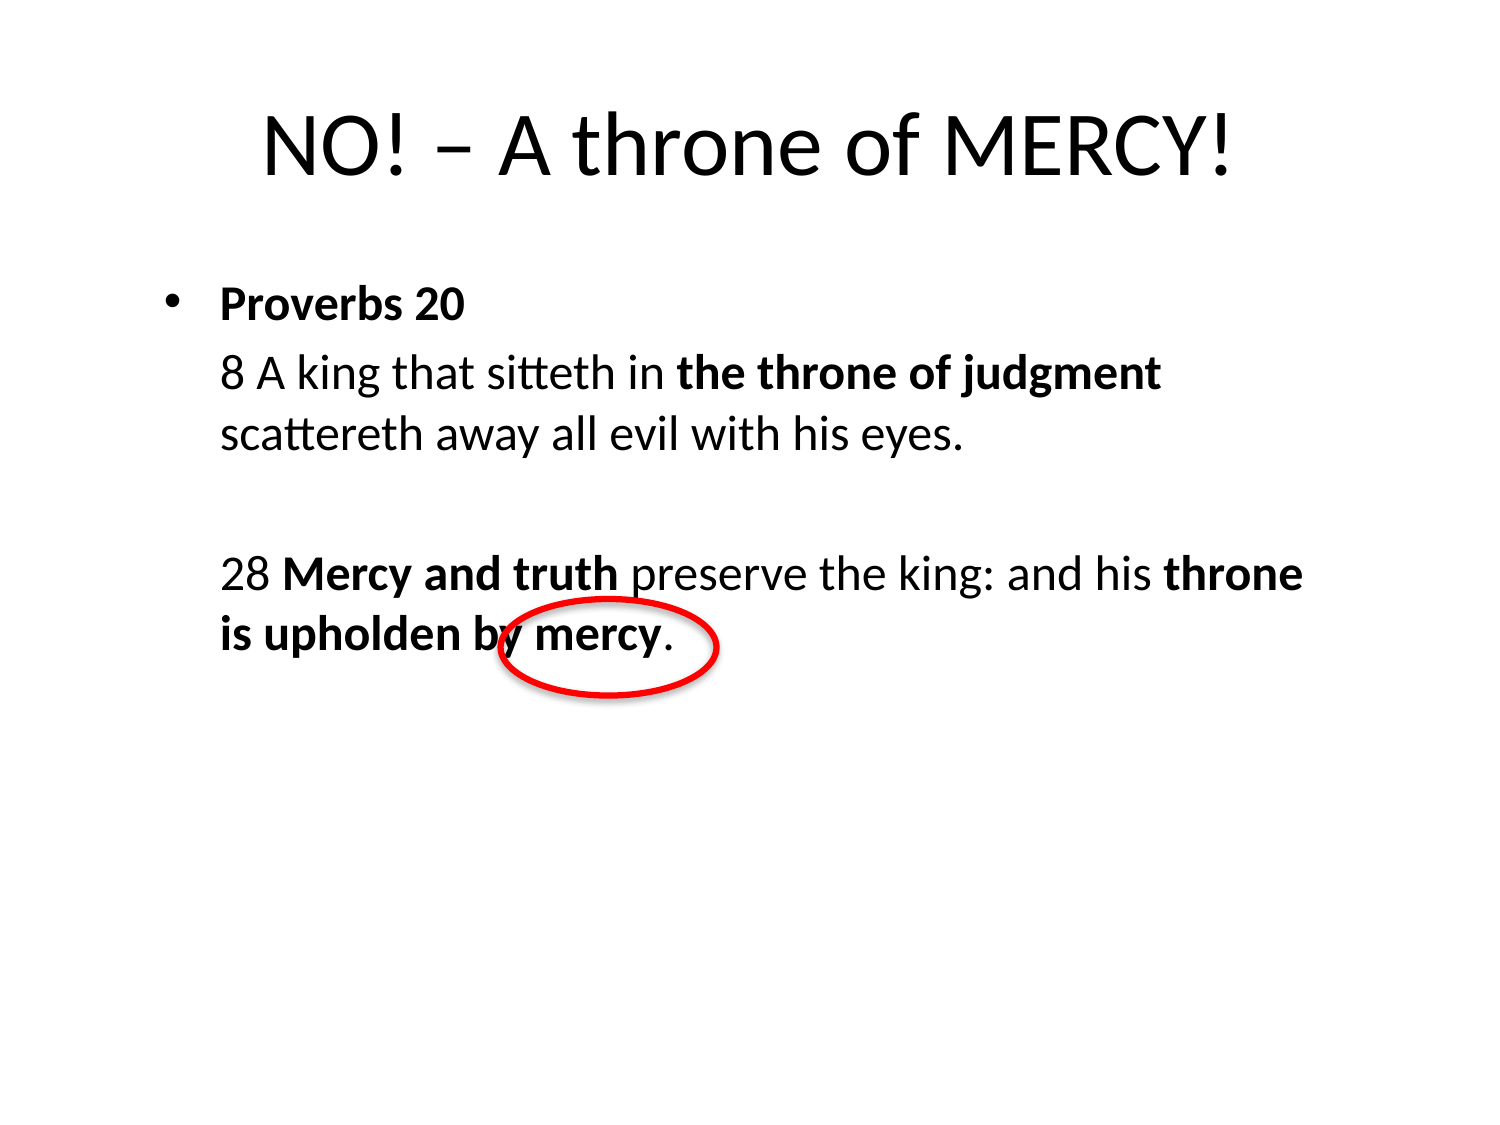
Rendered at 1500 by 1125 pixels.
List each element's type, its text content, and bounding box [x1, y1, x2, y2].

list Proverbs 20 8 A king that sitteth in the throne of judgment scattereth away all evil with his eyes. 28 Mercy and truth preserve the king: and his throne is upholden by mercy. [148, 262, 1330, 779]
text_box [499, 598, 718, 697]
title NO! – A throne of MERCY! [75, 45, 1425, 233]
